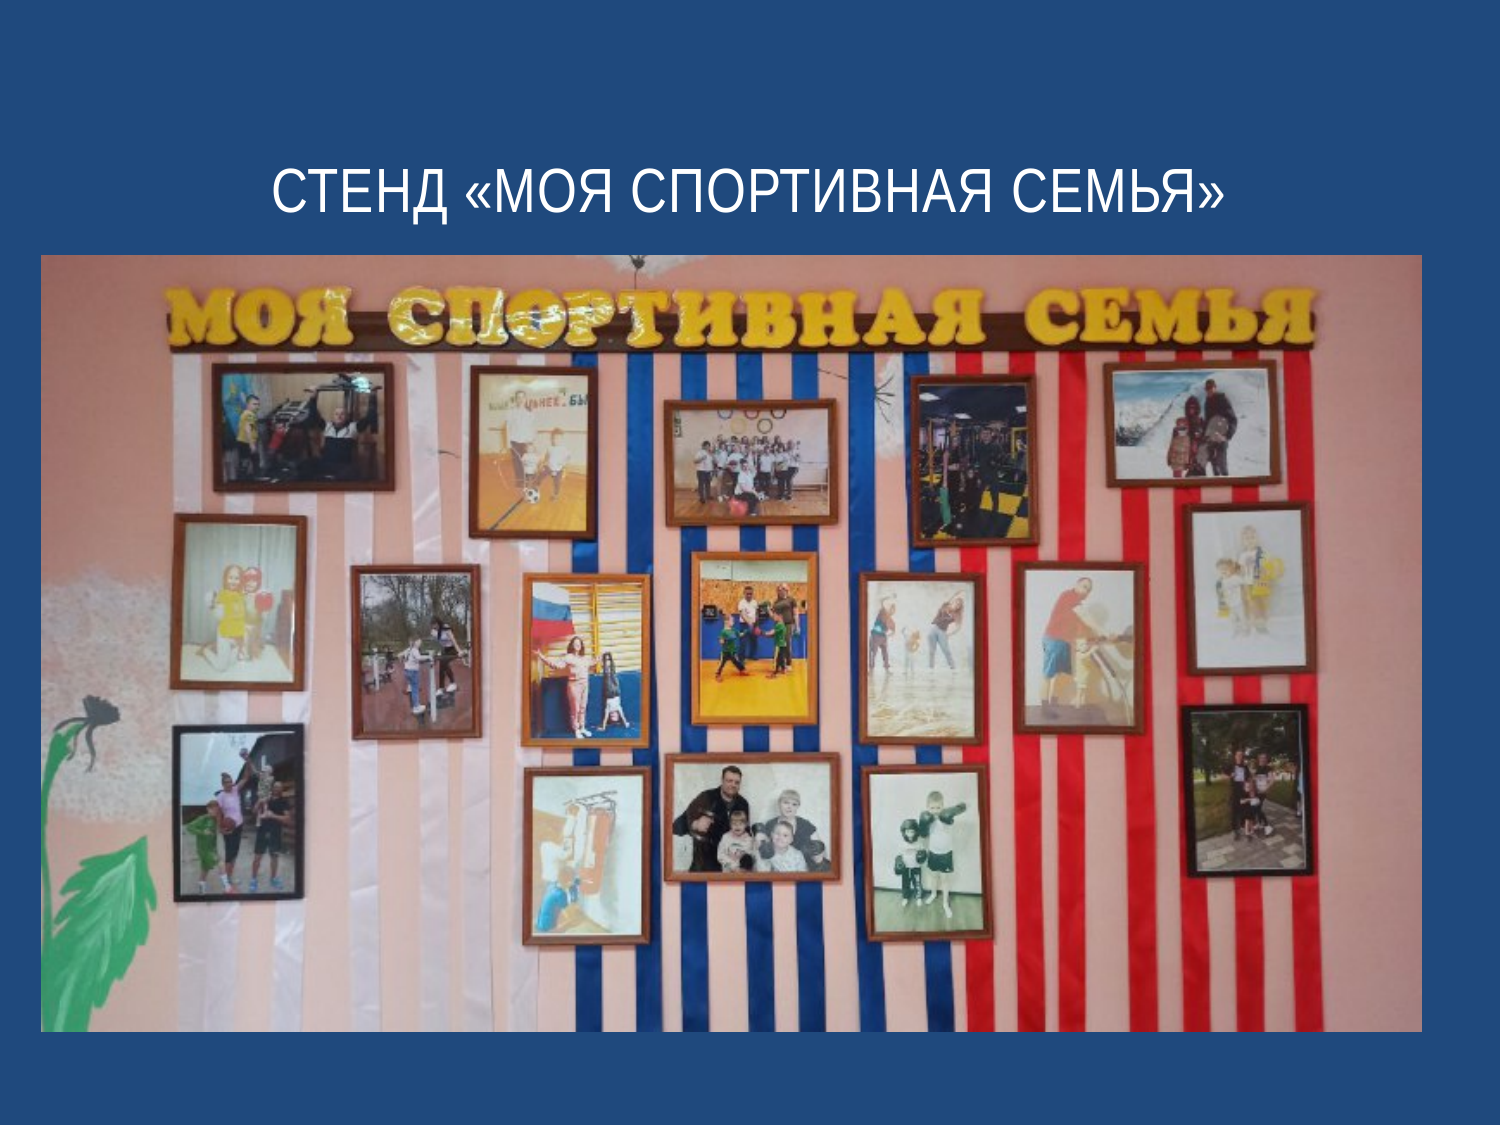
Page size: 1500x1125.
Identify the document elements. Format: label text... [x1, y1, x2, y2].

picture [0, 0, 1500, 1125]
title Стенд «Моя спортивная семья» [99, 45, 1400, 233]
